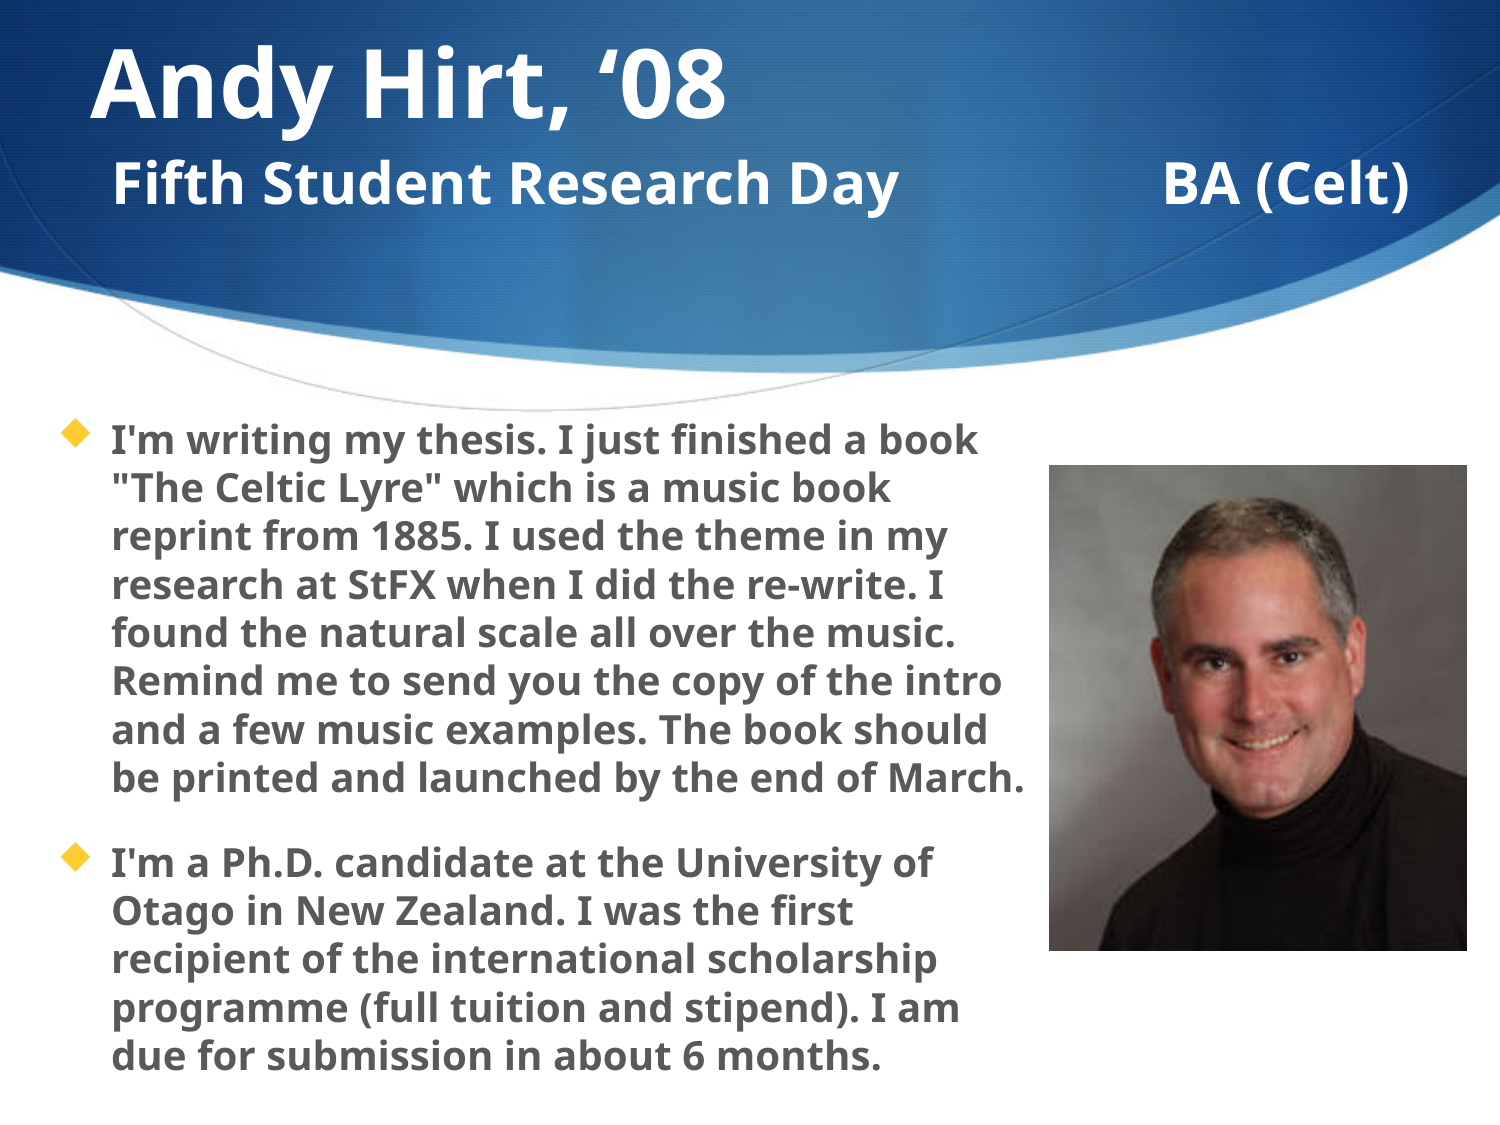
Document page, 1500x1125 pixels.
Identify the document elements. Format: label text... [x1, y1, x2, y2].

list I'm writing my thesis. I just finished a book "The Celtic Lyre" which is a music book reprint from 1885. I used the theme in my research at StFX when I did the re-write. I found the natural scale all over the music. Remind me to send you the copy of the intro and a few music examples. The book should be printed and launched by the end of March. I'm a Ph.D. candidate at the University of Otago in New Zealand. I was the first recipient of the international scholarship programme (full tuition and stipend). I am due for submission in about 6 months. [42, 406, 1042, 1096]
title Andy Hirt, ‘08 [75, 14, 1425, 115]
text_box Fifth Student Research Day BA (Celt) [74, 115, 1425, 248]
picture [0, 0, 1500, 1125]
